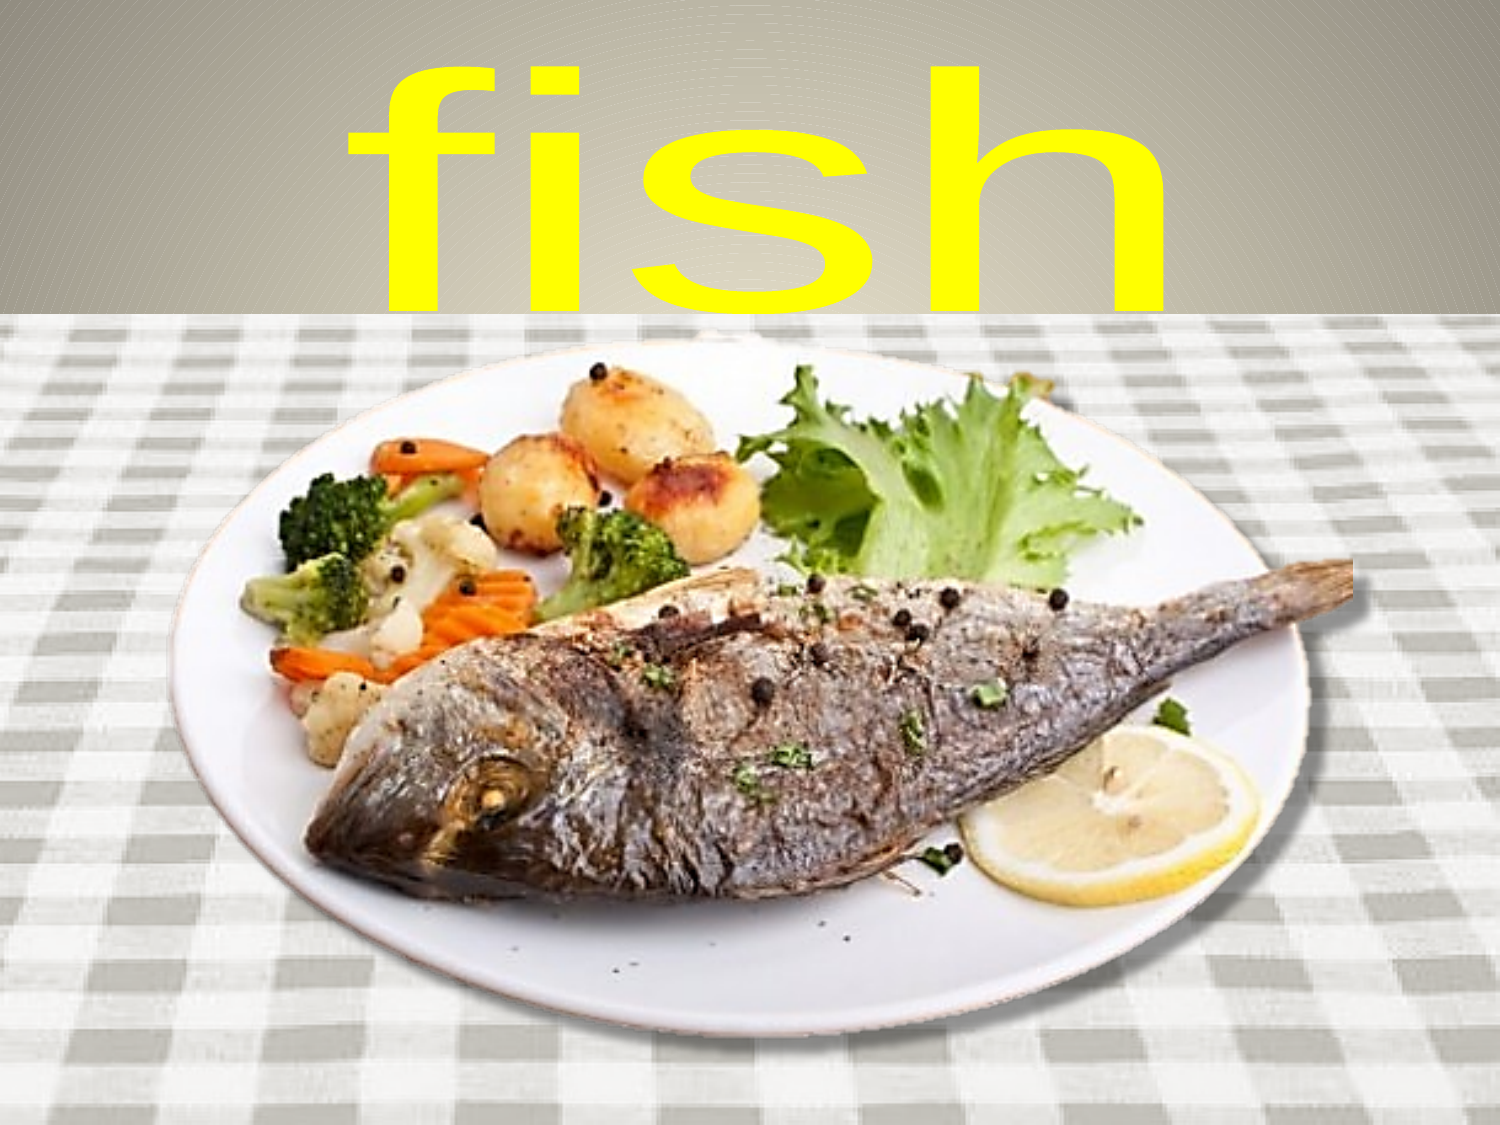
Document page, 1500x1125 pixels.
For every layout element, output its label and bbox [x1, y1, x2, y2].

picture [0, 255, 1500, 1125]
